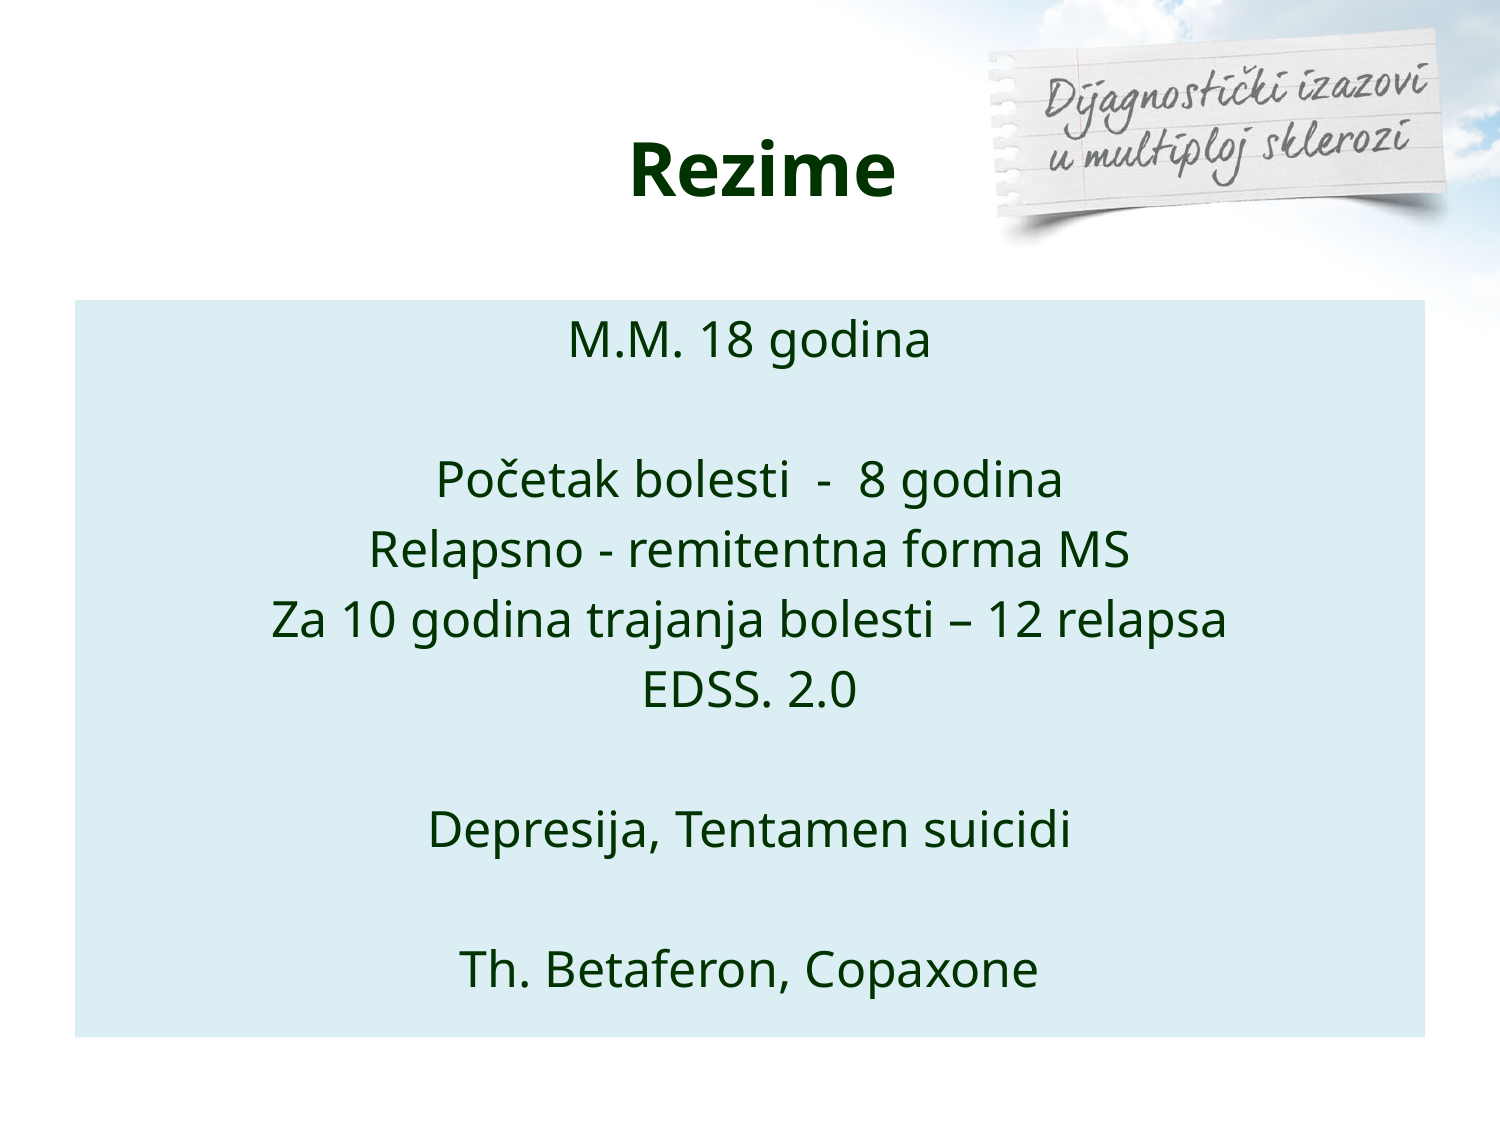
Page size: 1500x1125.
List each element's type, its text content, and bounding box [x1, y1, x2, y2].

list M.M. 18 godina Početak bolesti - 8 godina Relapsno - remitentna forma MS Za 10 godina trajanja bolesti – 12 relapsa EDSS. 2.0 Depresija, Tentamen suicidi Th. Betaferon, Copaxone [74, 299, 1426, 1038]
title Rezime [74, 44, 1451, 288]
picture [0, 0, 1500, 1125]
